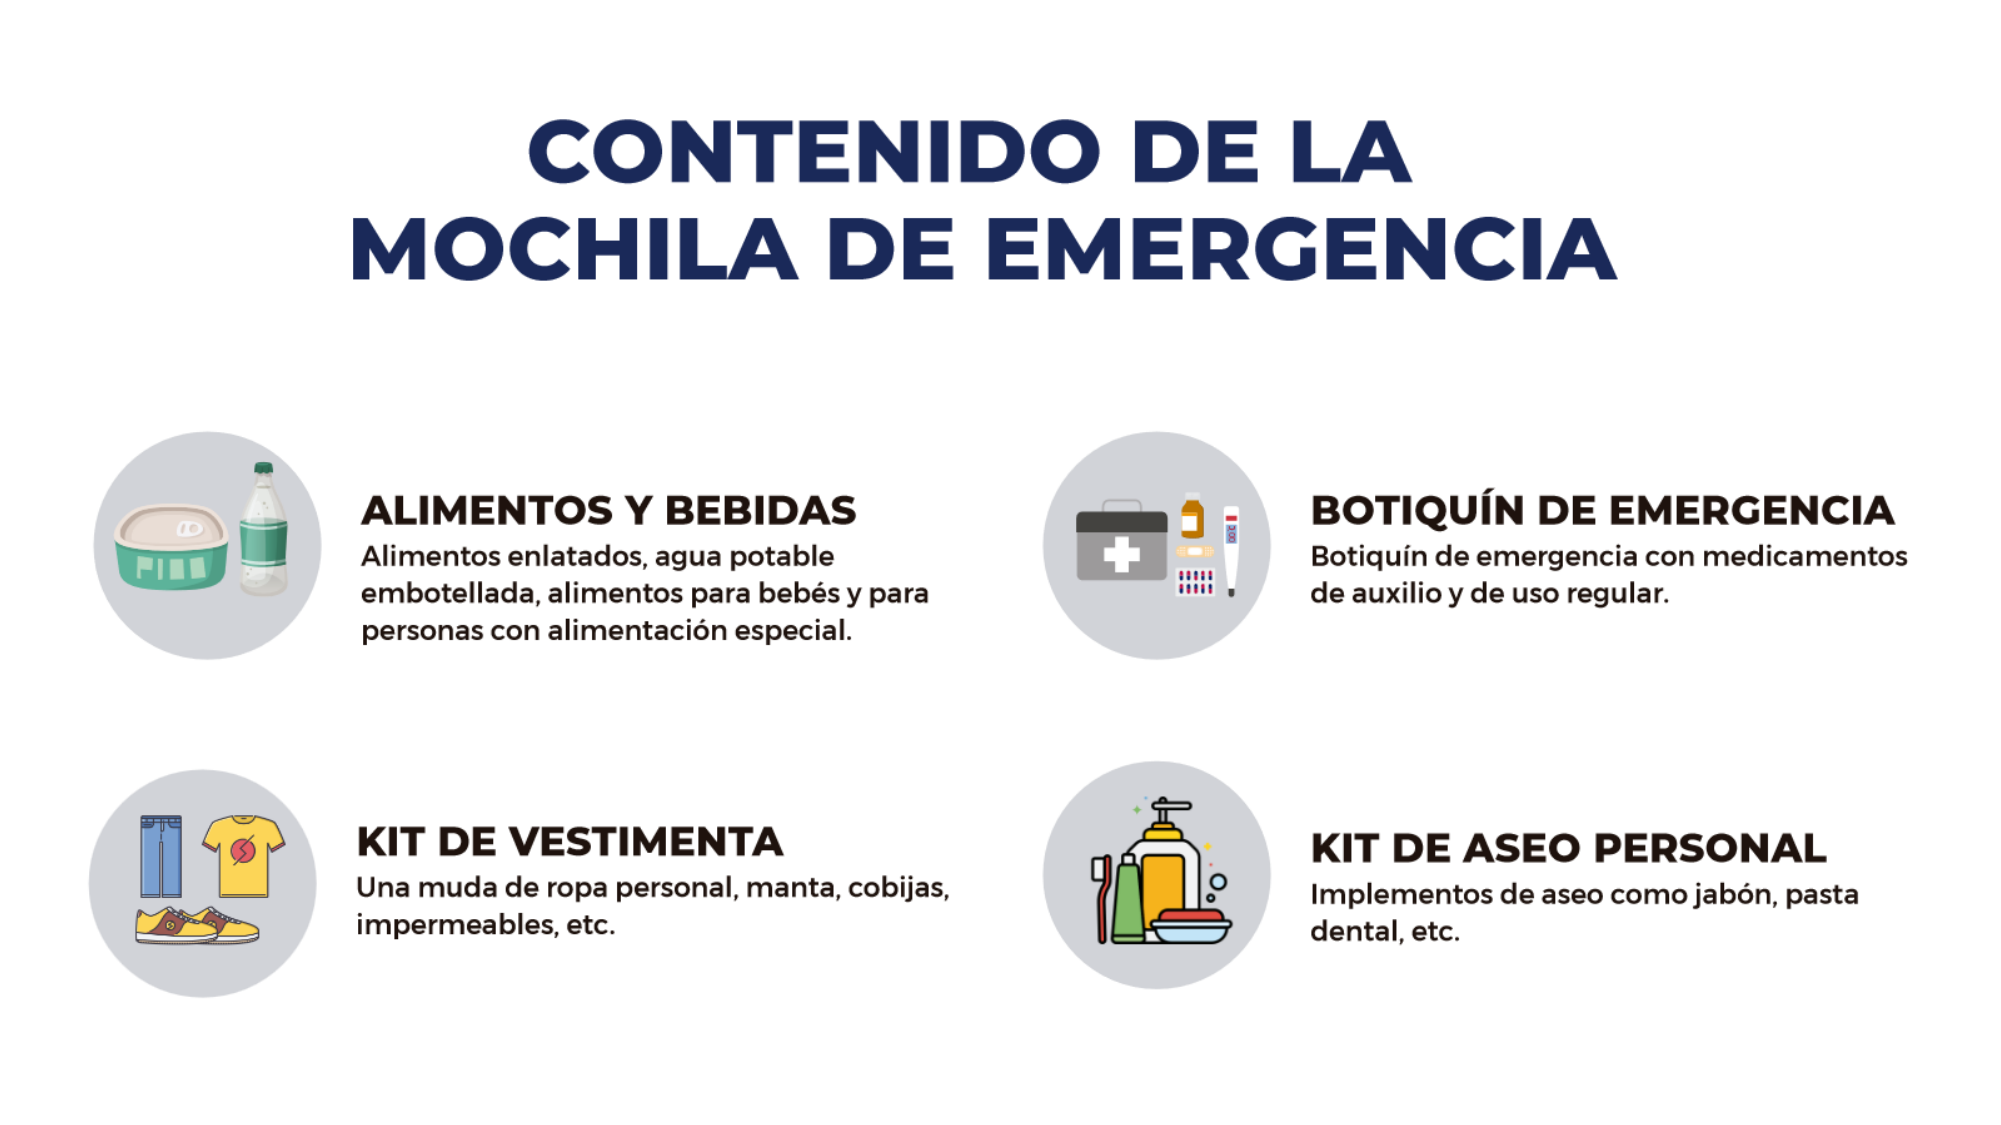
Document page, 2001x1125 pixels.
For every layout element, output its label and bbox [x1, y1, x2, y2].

picture [38, 93, 1962, 1032]
